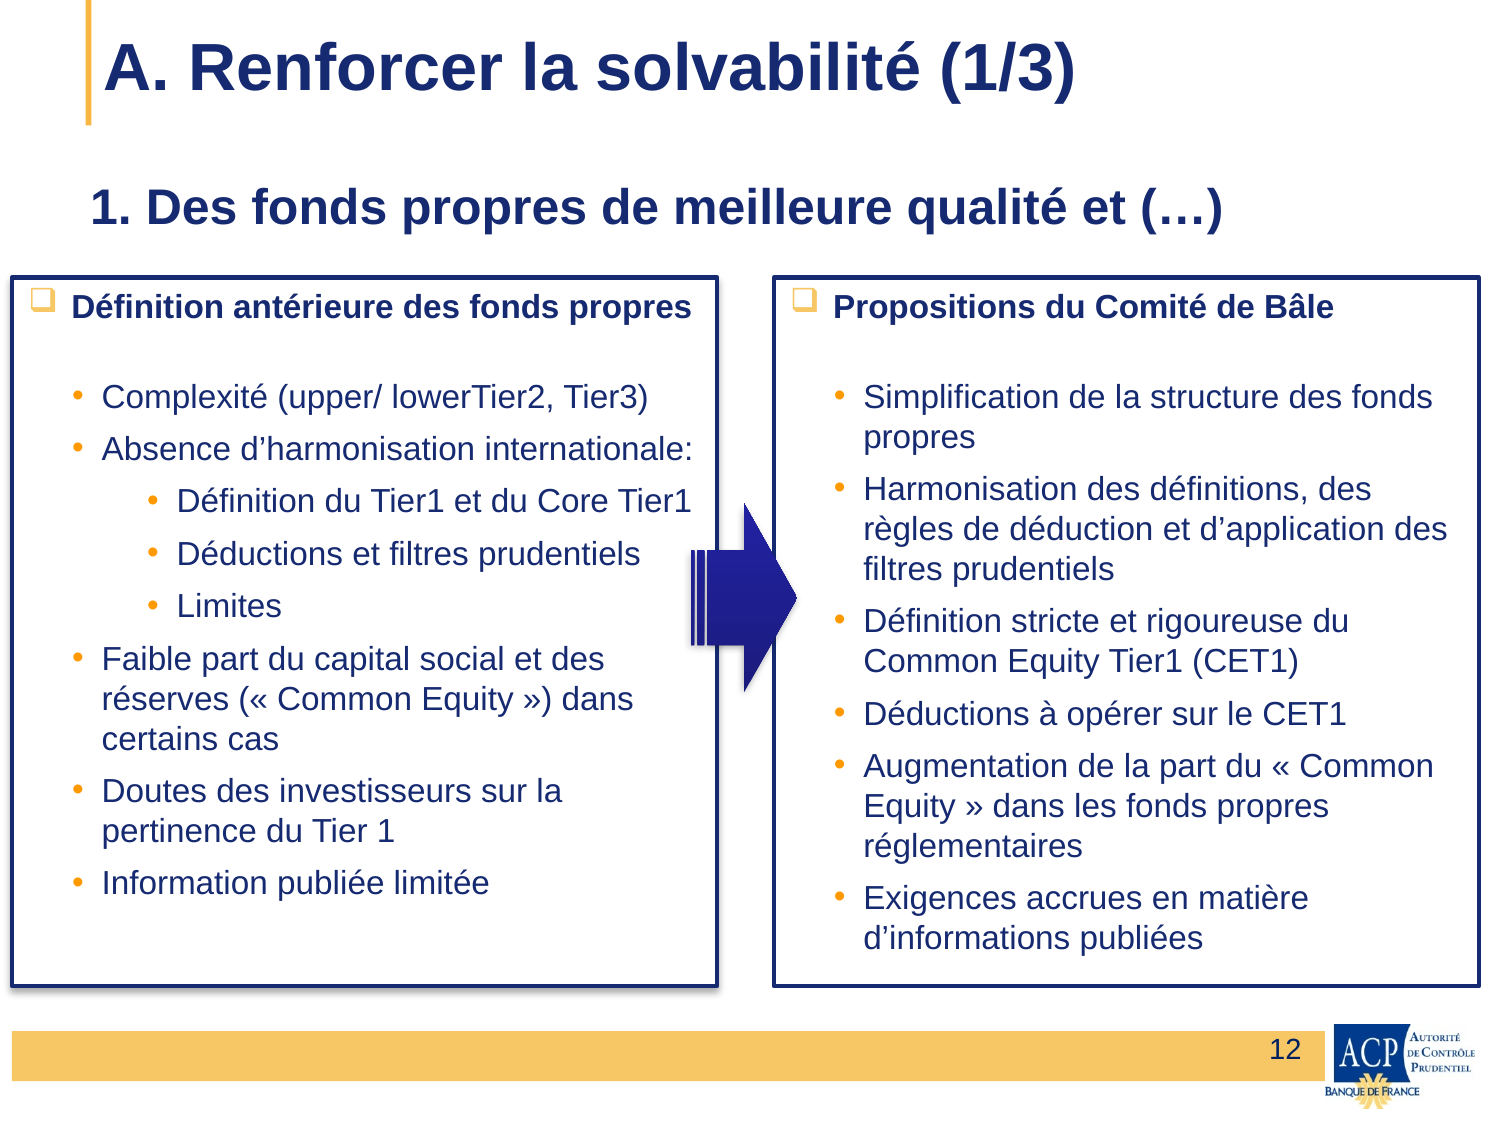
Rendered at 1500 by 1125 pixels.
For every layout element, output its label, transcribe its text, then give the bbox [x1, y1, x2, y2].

slide_number 12 [1198, 1023, 1317, 1093]
text_box 1. Des fonds propres de meilleure qualité et (…) [75, 148, 1240, 242]
text_box A. Renforcer la solvabilité (1/3) [88, 0, 1500, 133]
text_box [11, 277, 1480, 987]
picture [1325, 1024, 1475, 1109]
